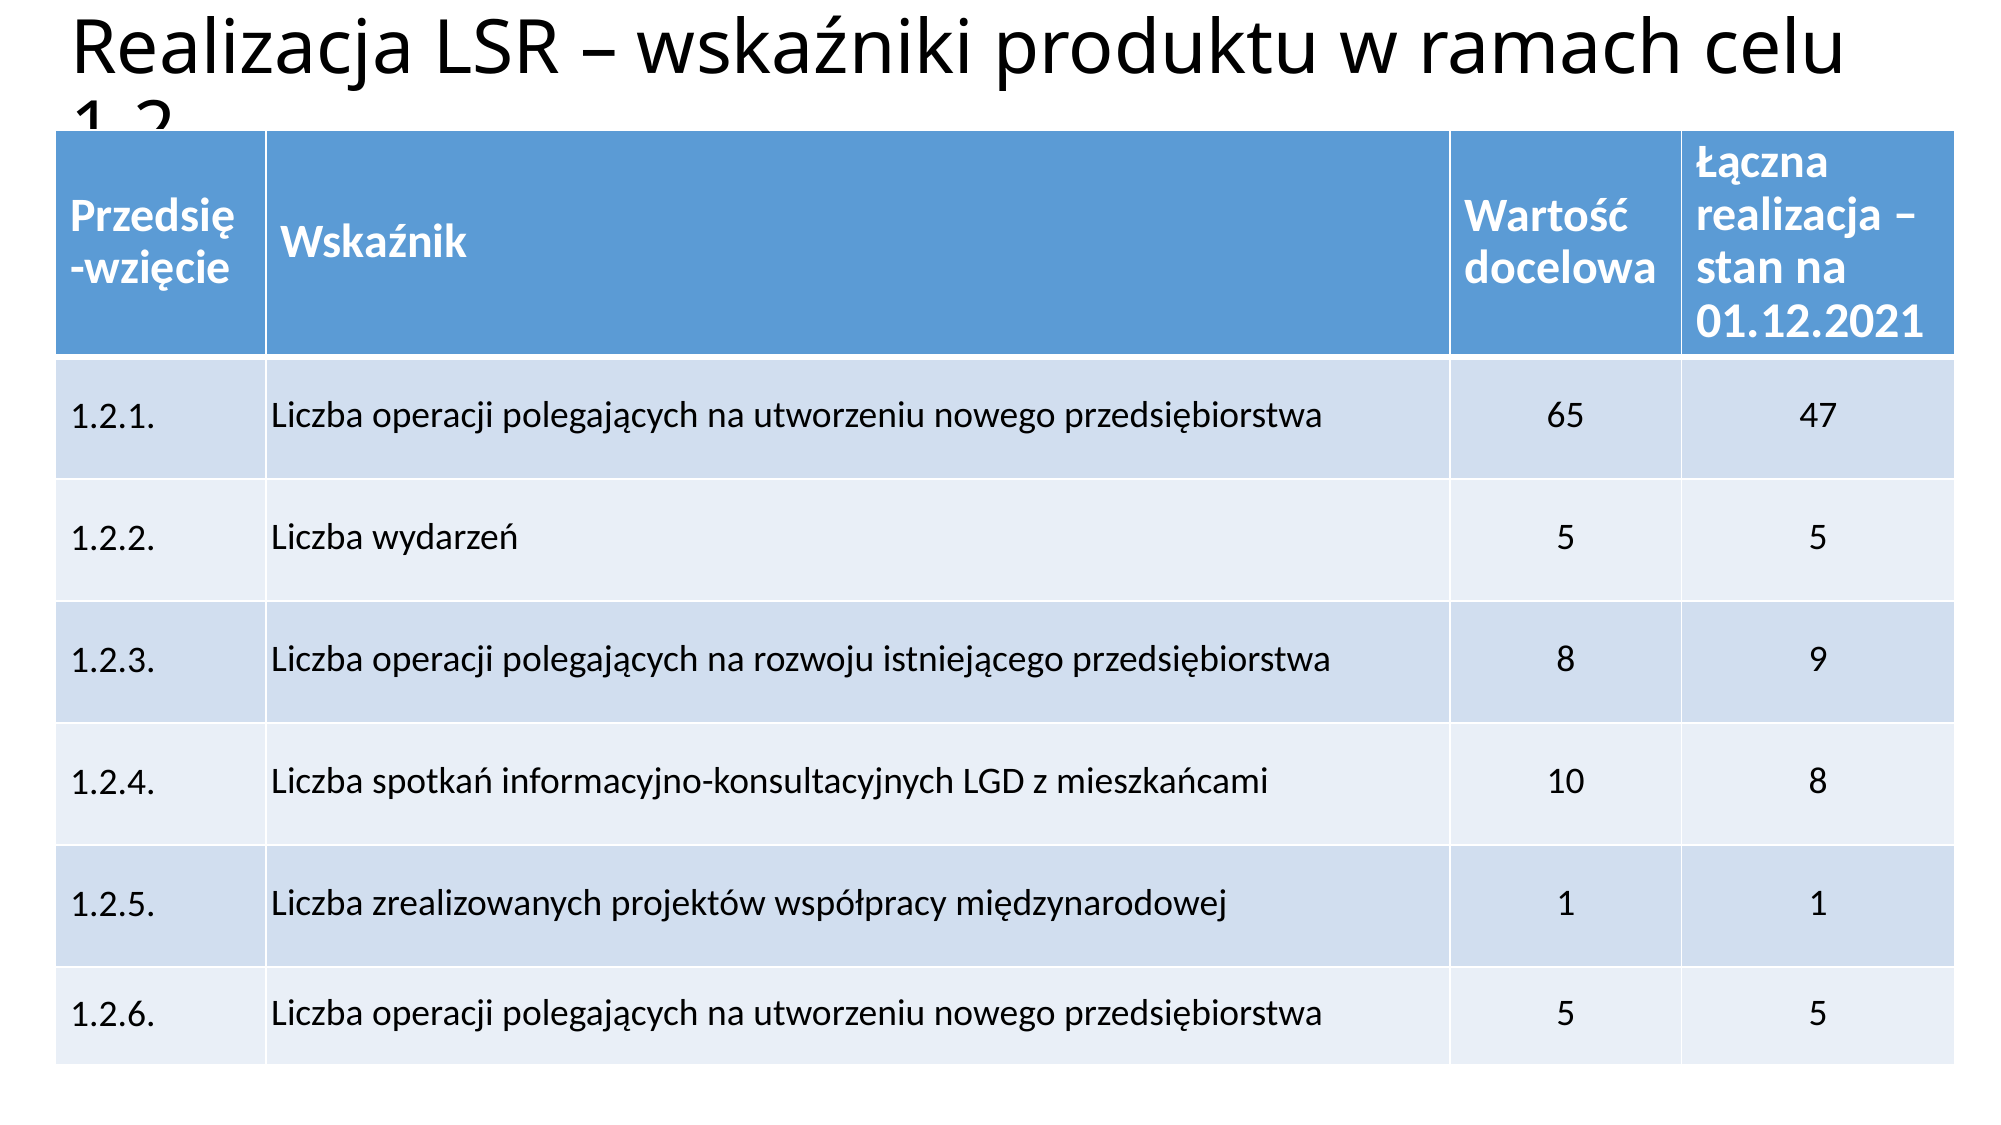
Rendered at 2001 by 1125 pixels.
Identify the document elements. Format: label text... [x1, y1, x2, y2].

table_cell 5 [1682, 480, 1954, 600]
table_cell 1.2.5. [56, 846, 265, 966]
table_cell 1 [1451, 846, 1681, 966]
table_cell Liczba wydarzeń [267, 480, 1449, 600]
table_cell Liczba operacji polegających na utworzeniu nowego przedsiębiorstwa [267, 968, 1449, 1064]
table_cell Liczba spotkań informacyjno-konsultacyjnych LGD z mieszkańcami [267, 724, 1449, 844]
table_header Łączna realizacja – stan na 01.12.2021 [1682, 131, 1954, 354]
table_cell 1.2.3. [56, 602, 265, 722]
title Realizacja LSR – wskaźniki produktu w ramach celu 1.2. [55, 0, 1956, 129]
table_cell Liczba operacji polegających na utworzeniu nowego przedsiębiorstwa [267, 360, 1449, 478]
table_header Przedsię-wzięcie [56, 131, 265, 354]
table_cell 8 [1682, 724, 1954, 844]
table_cell 9 [1682, 602, 1954, 722]
table_cell 5 [1451, 968, 1681, 1064]
table_cell 1.2.1. [56, 360, 265, 478]
table_cell 47 [1682, 360, 1954, 478]
table_cell 1.2.6. [56, 968, 265, 1064]
table_cell 5 [1451, 480, 1681, 600]
table_cell 5 [1682, 968, 1954, 1064]
table_cell 1.2.2. [56, 480, 265, 600]
table_cell 65 [1451, 360, 1681, 478]
table_cell 8 [1451, 602, 1681, 722]
table_cell 10 [1451, 724, 1681, 844]
table_cell 1 [1682, 846, 1954, 966]
table_header Wartość docelowa [1451, 131, 1681, 354]
table_cell Liczba operacji polegających na rozwoju istniejącego przedsiębiorstwa [267, 602, 1449, 722]
table_header Wskaźnik [267, 131, 1449, 354]
table_cell 1.2.4. [56, 724, 265, 844]
table_cell Liczba zrealizowanych projektów współpracy międzynarodowej [267, 846, 1449, 966]
